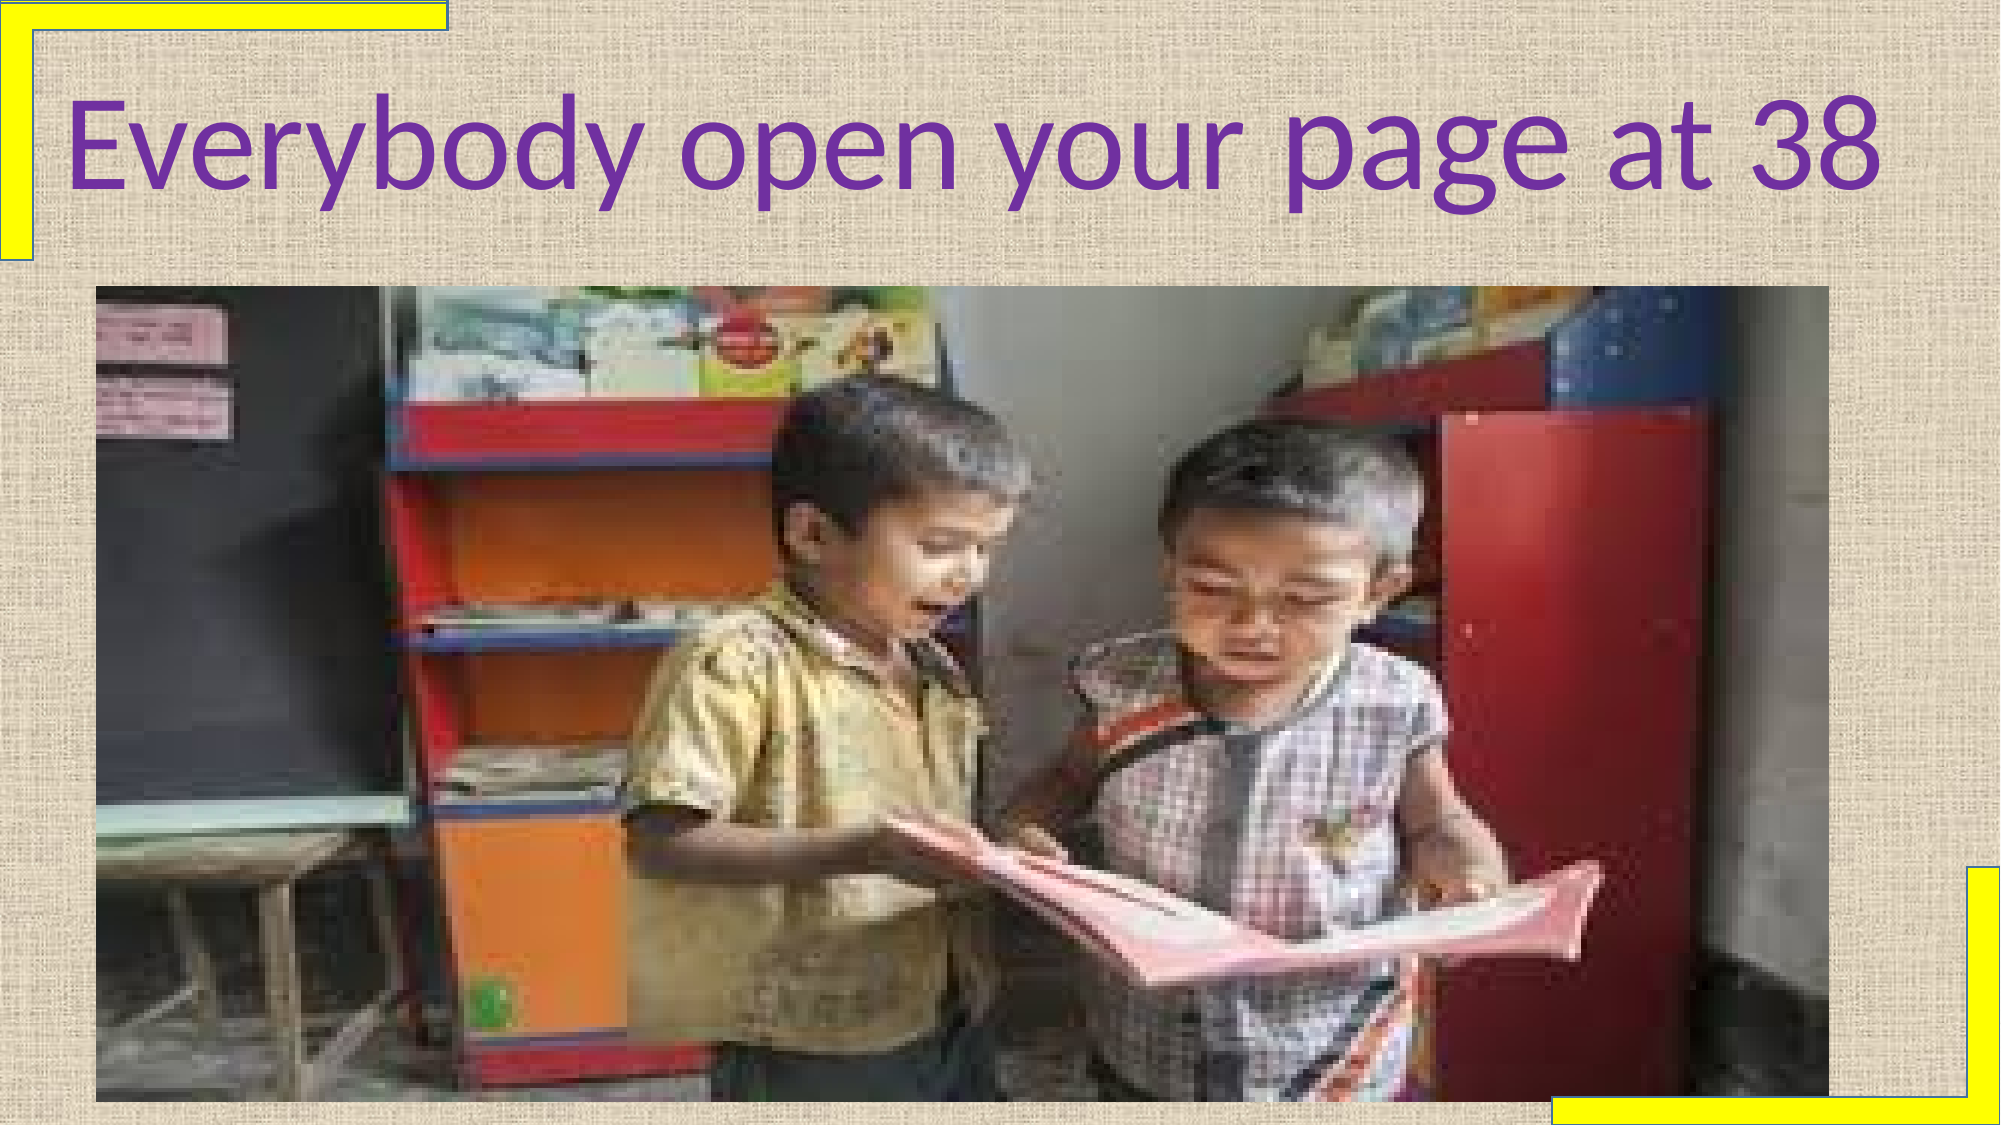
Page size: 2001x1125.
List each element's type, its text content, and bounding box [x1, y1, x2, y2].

text_box [0, 2, 449, 261]
text_box [1551, 866, 2000, 1125]
text_box Everybody open your page at 38 [49, 32, 2000, 227]
picture [0, 0, 2001, 1125]
